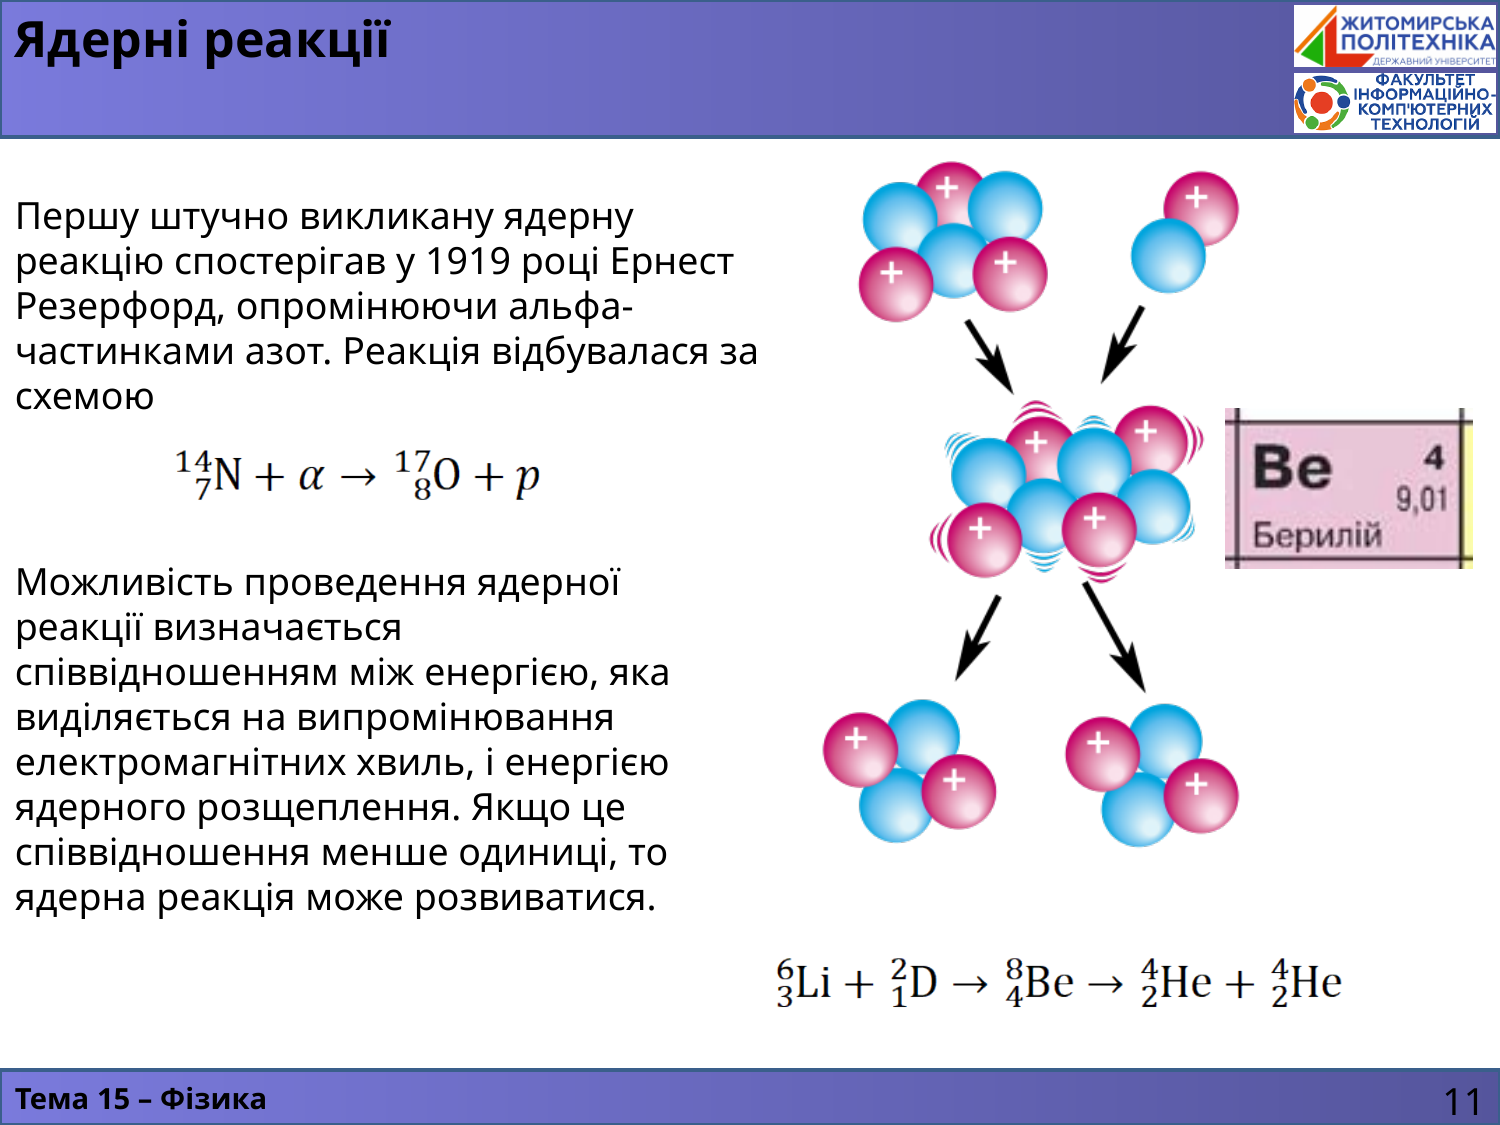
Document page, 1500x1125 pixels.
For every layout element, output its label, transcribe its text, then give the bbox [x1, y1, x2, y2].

text_box Тема 15 – Фізика [0, 1068, 1500, 1125]
text_box Ядерні реакції [0, 1, 1306, 75]
text_box Першу штучно викликану ядерну реакцію спостерігав у 1919 році Ернест Резерфорд, опромінюючи альфа-частинками азот. Реакція відбувалася за схемою [0, 184, 786, 425]
text_box 11 [1376, 1070, 1500, 1125]
picture [1294, 72, 1496, 133]
text_box Можливість проведення ядерної реакції визначається співвідношенням між енергією, яка виділяється на випромінювання електромагнітних хвиль, і енергією ядерного розщеплення. Якщо це співвідношення менше одиниці, то ядерна реакція може розвиватися. [0, 550, 750, 926]
text_box [1306, 1, 1500, 10]
text_box [0, 75, 1292, 139]
picture [170, 444, 542, 509]
picture [808, 160, 1473, 851]
picture [1294, 5, 1496, 67]
picture [773, 951, 1343, 1017]
